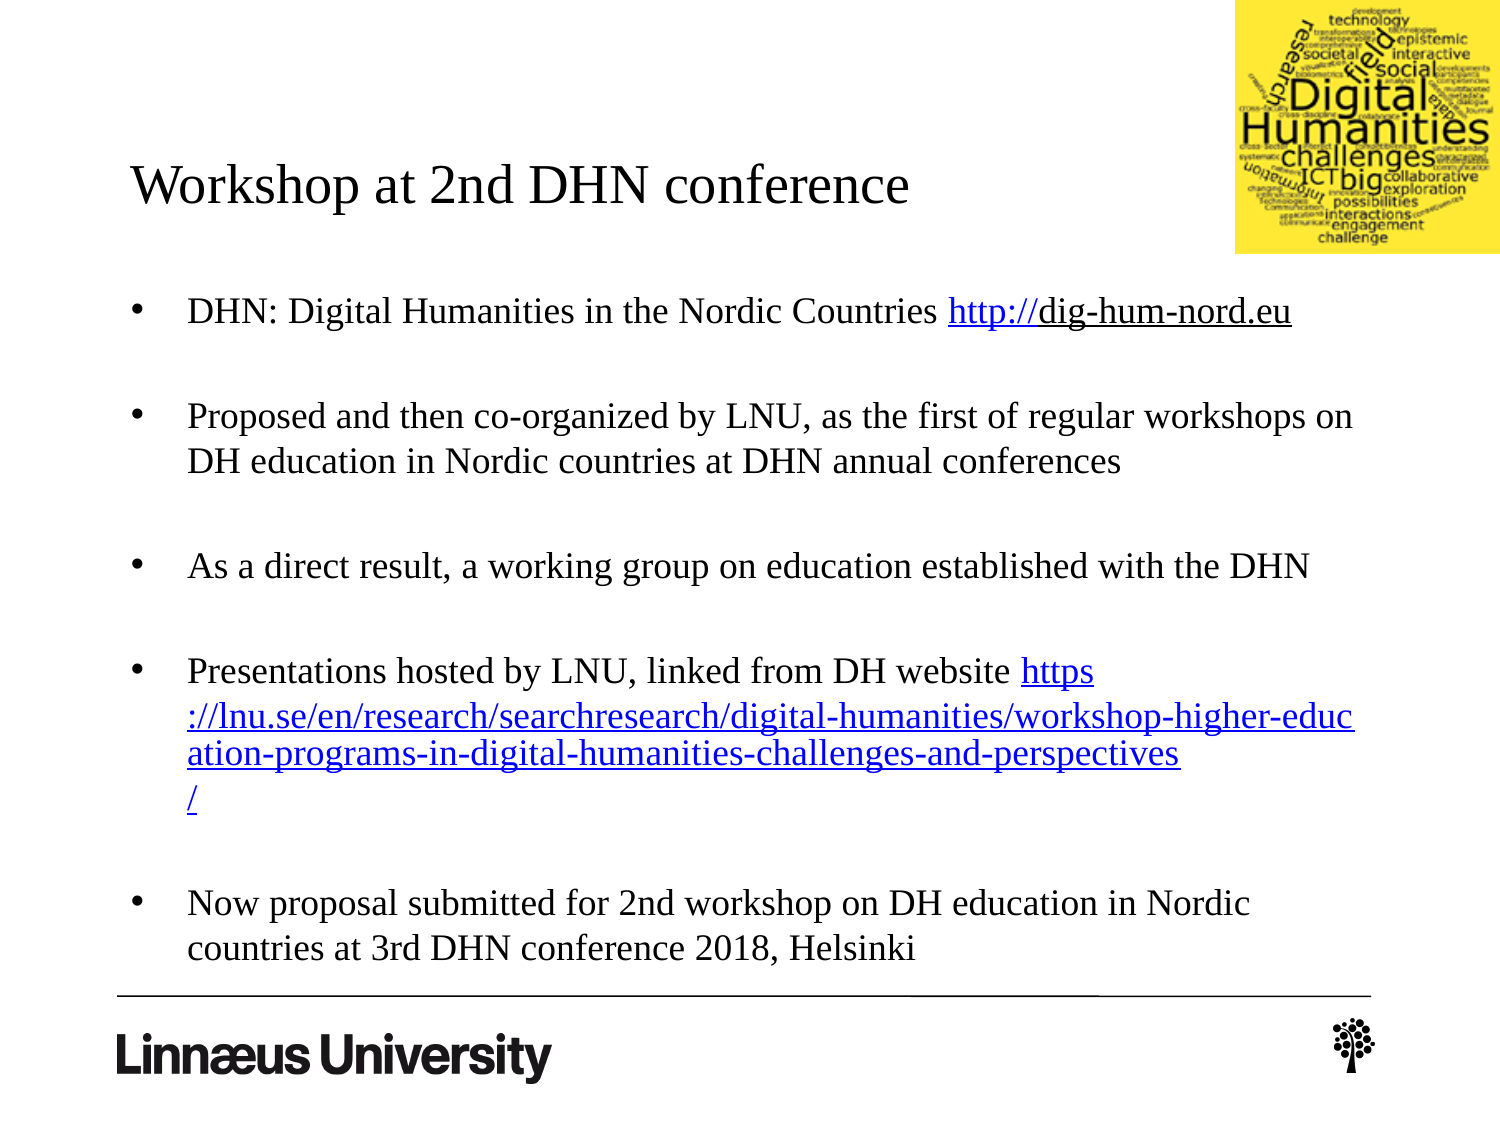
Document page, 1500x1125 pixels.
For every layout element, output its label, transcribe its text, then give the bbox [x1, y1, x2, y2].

picture [117, 1033, 552, 1084]
picture [1235, 0, 1500, 254]
picture [1333, 1018, 1375, 1073]
title Workshop at 2nd DHN conference [115, 132, 1370, 257]
list DHN: Digital Humanities in the Nordic Countries http://dig-hum-nord.eu Proposed and then co-organized by LNU, as the first of regular workshops on DH education in Nordic countries at DHN annual conferences As a direct result, a working group on education established with the DHN Presentations hosted by LNU, linked from DH website https://lnu.se/en/research/searchresearch/digital-humanities/workshop-higher-education-programs-in-digital-humanities-challenges-and-perspectives/ Now proposal submitted for 2nd workshop on DH education in Nordic countries at 3rd DHN conference 2018, Helsinki [115, 270, 1373, 986]
